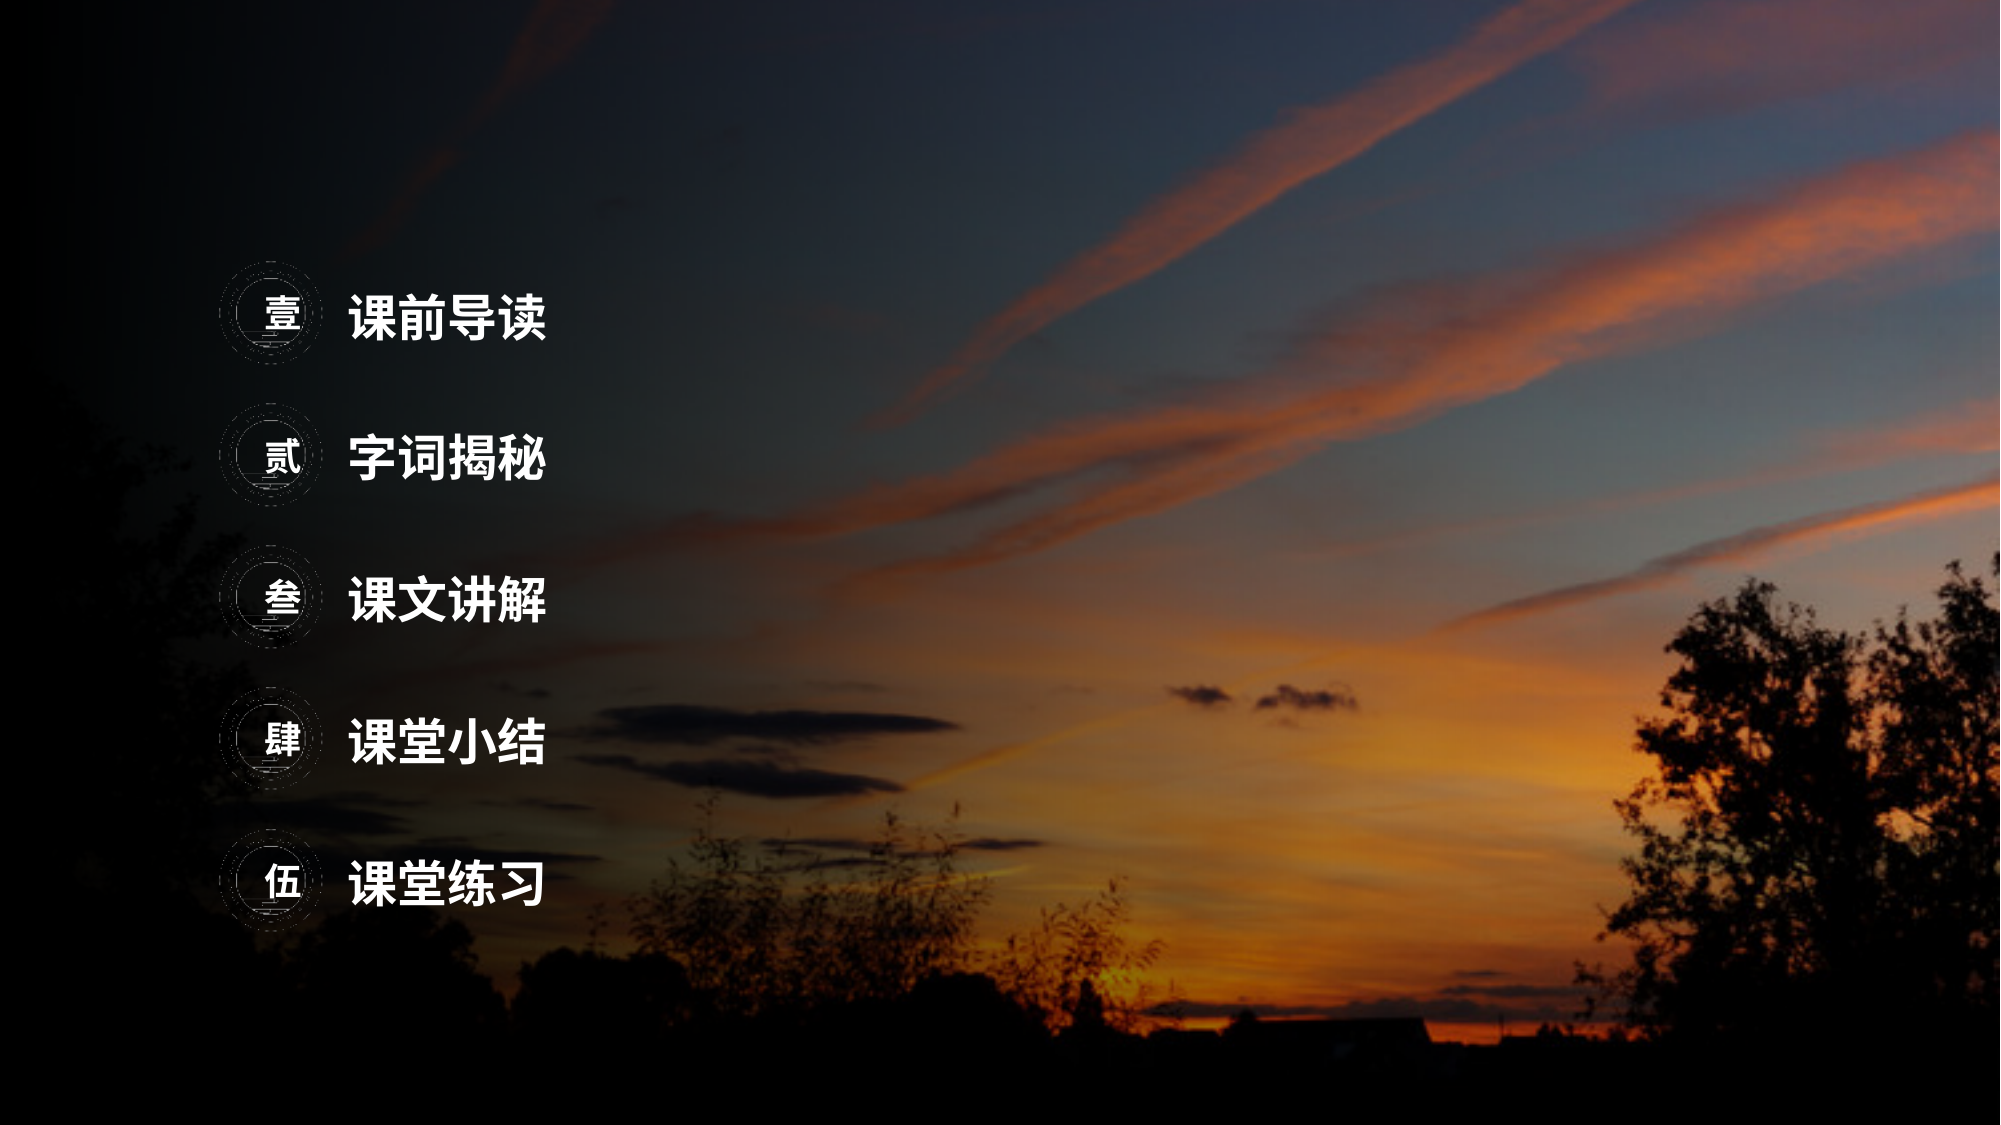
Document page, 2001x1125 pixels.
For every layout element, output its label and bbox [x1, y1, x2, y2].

picture [0, 0, 2000, 1125]
text_box [209, 677, 636, 800]
text_box [209, 393, 636, 517]
text_box [209, 251, 636, 375]
text_box [209, 819, 636, 942]
text_box [209, 535, 636, 659]
